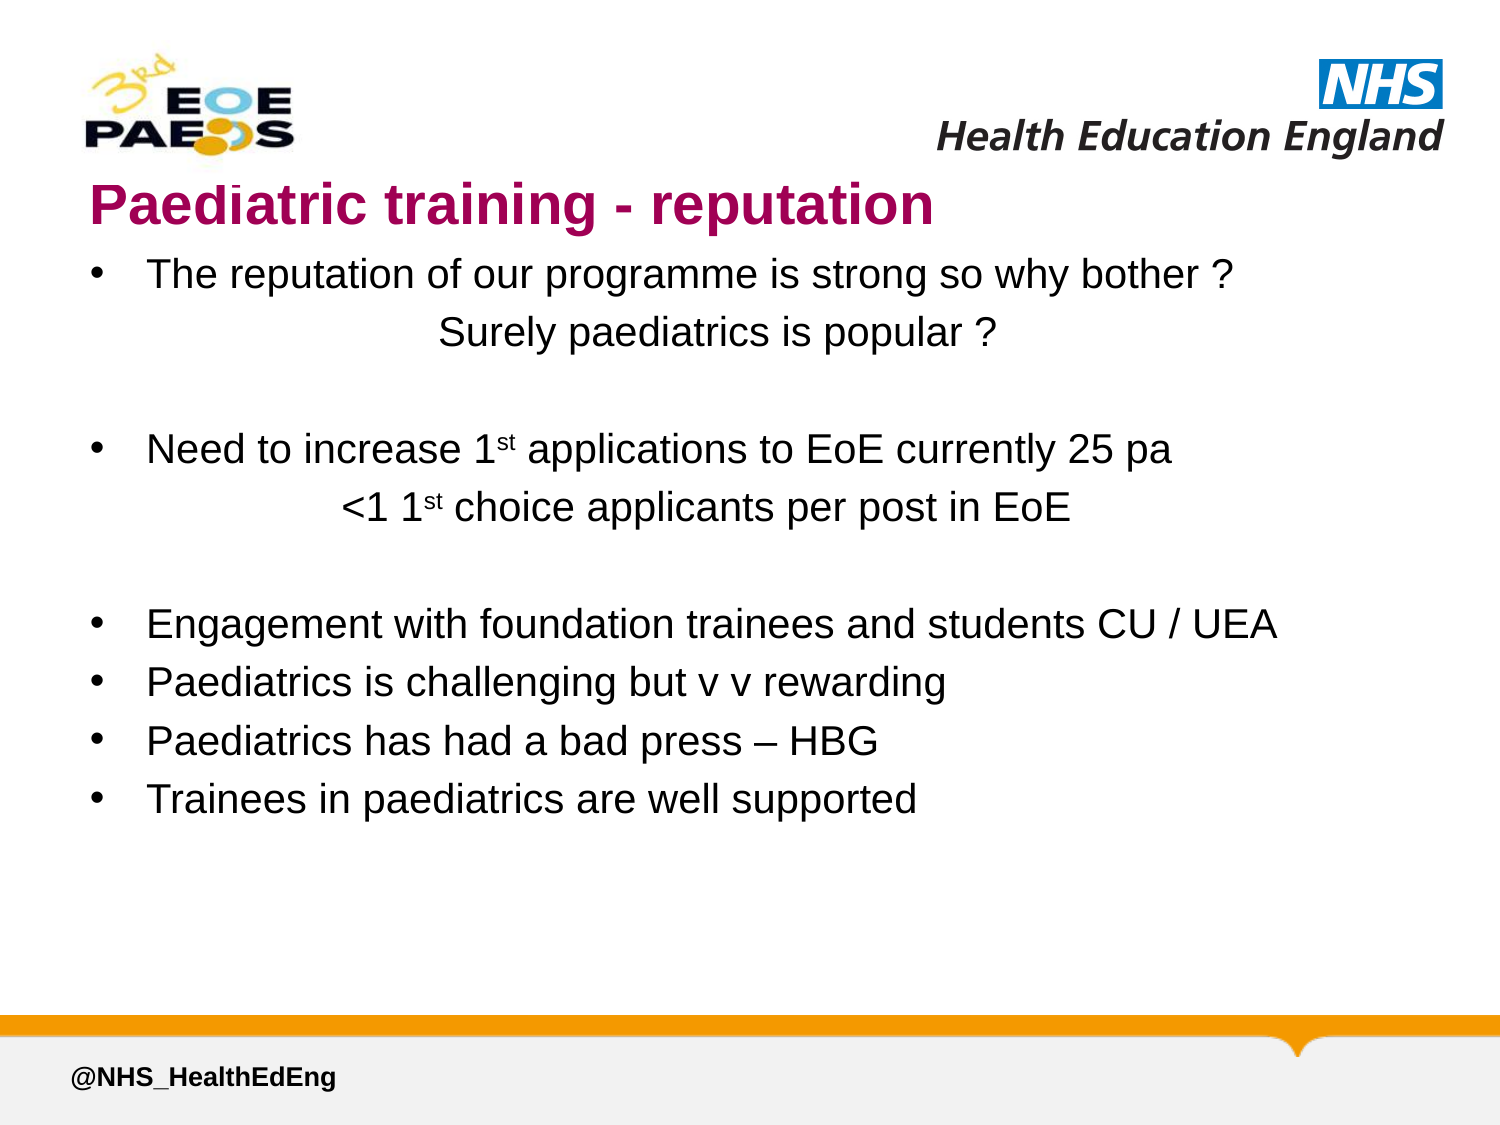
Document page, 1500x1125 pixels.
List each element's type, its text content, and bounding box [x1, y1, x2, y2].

title Paediatric training - reputation [75, 159, 1350, 239]
list The reputation of our programme is strong so why bother ? Surely paediatrics is popular ? Need to increase 1st applications to EoE currently 25 pa <1 1st choice applicants per post in EoE Engagement with foundation trainees and students CU / UEA Paediatrics is challenging but v v rewarding Paediatrics has had a bad press – HBG Trainees in paediatrics are well supported [75, 239, 1361, 932]
text_box @NHS_HealthEdEng [55, 1052, 932, 1113]
picture [64, 40, 312, 186]
picture [936, 59, 1445, 160]
